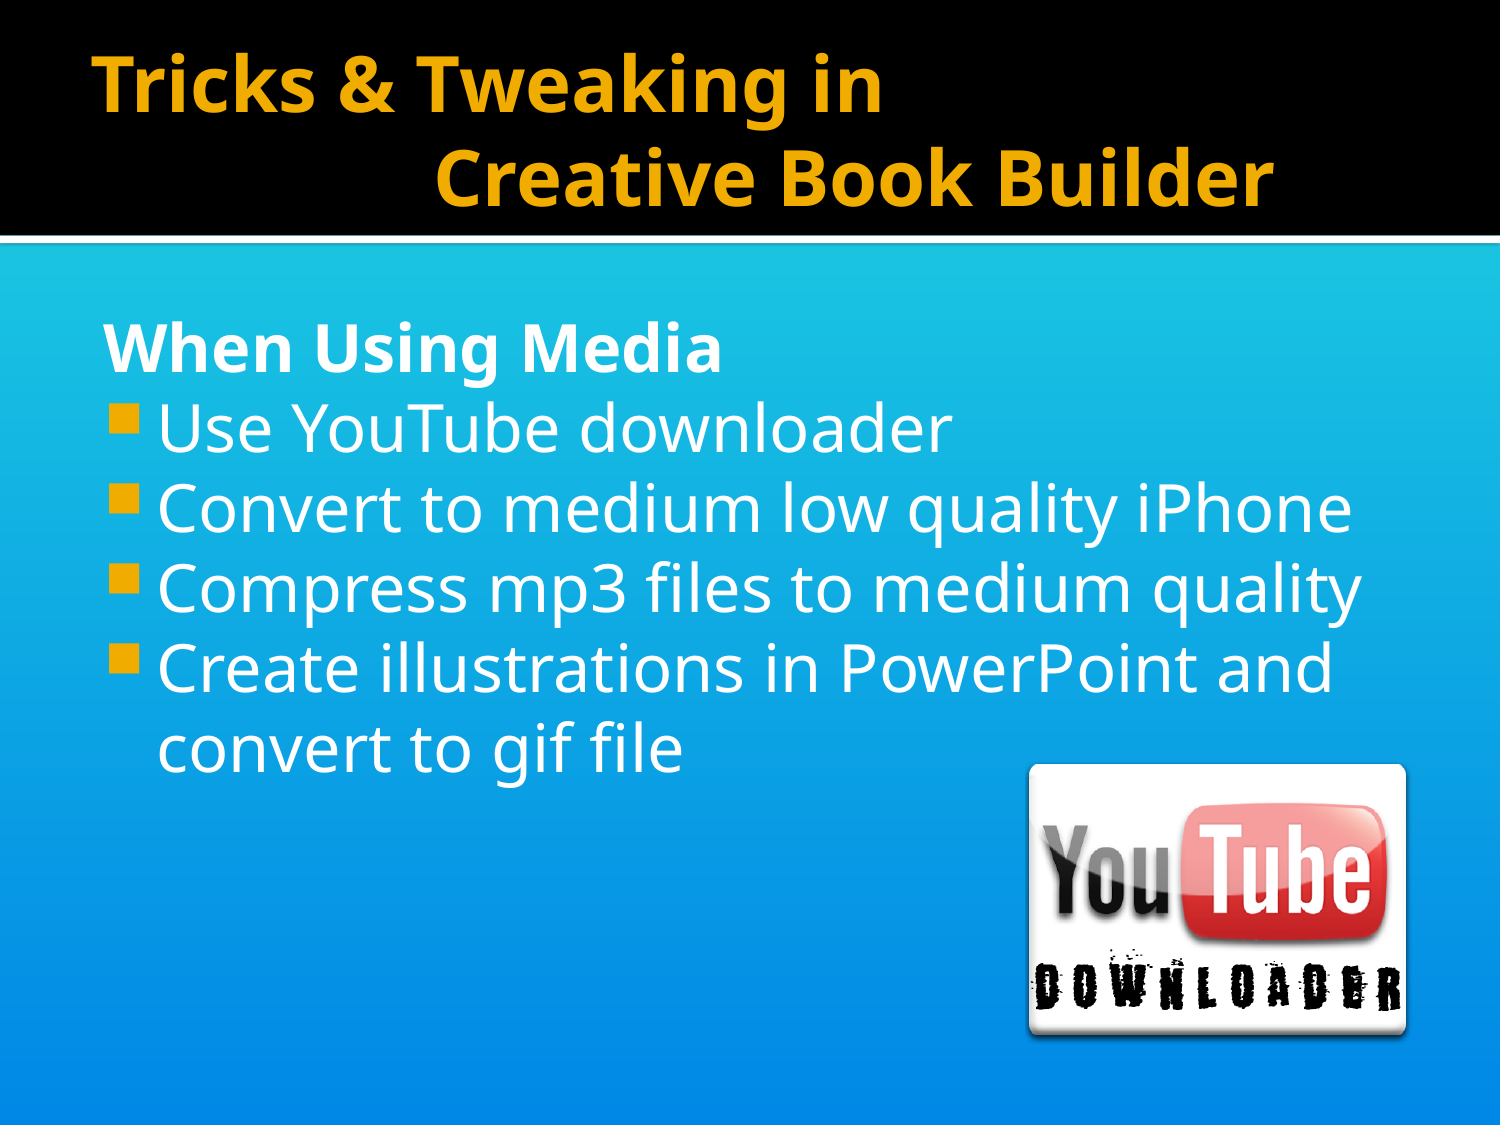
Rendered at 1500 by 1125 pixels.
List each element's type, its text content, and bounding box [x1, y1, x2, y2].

title Tricks & Tweaking in Creative Book Builder [75, 25, 1425, 231]
list When Using Media Use YouTube downloader Convert to medium low quality iPhone Compress mp3 files to medium quality Create illustrations in PowerPoint and convert to gif file [75, 291, 1425, 1050]
picture [1024, 765, 1413, 1100]
